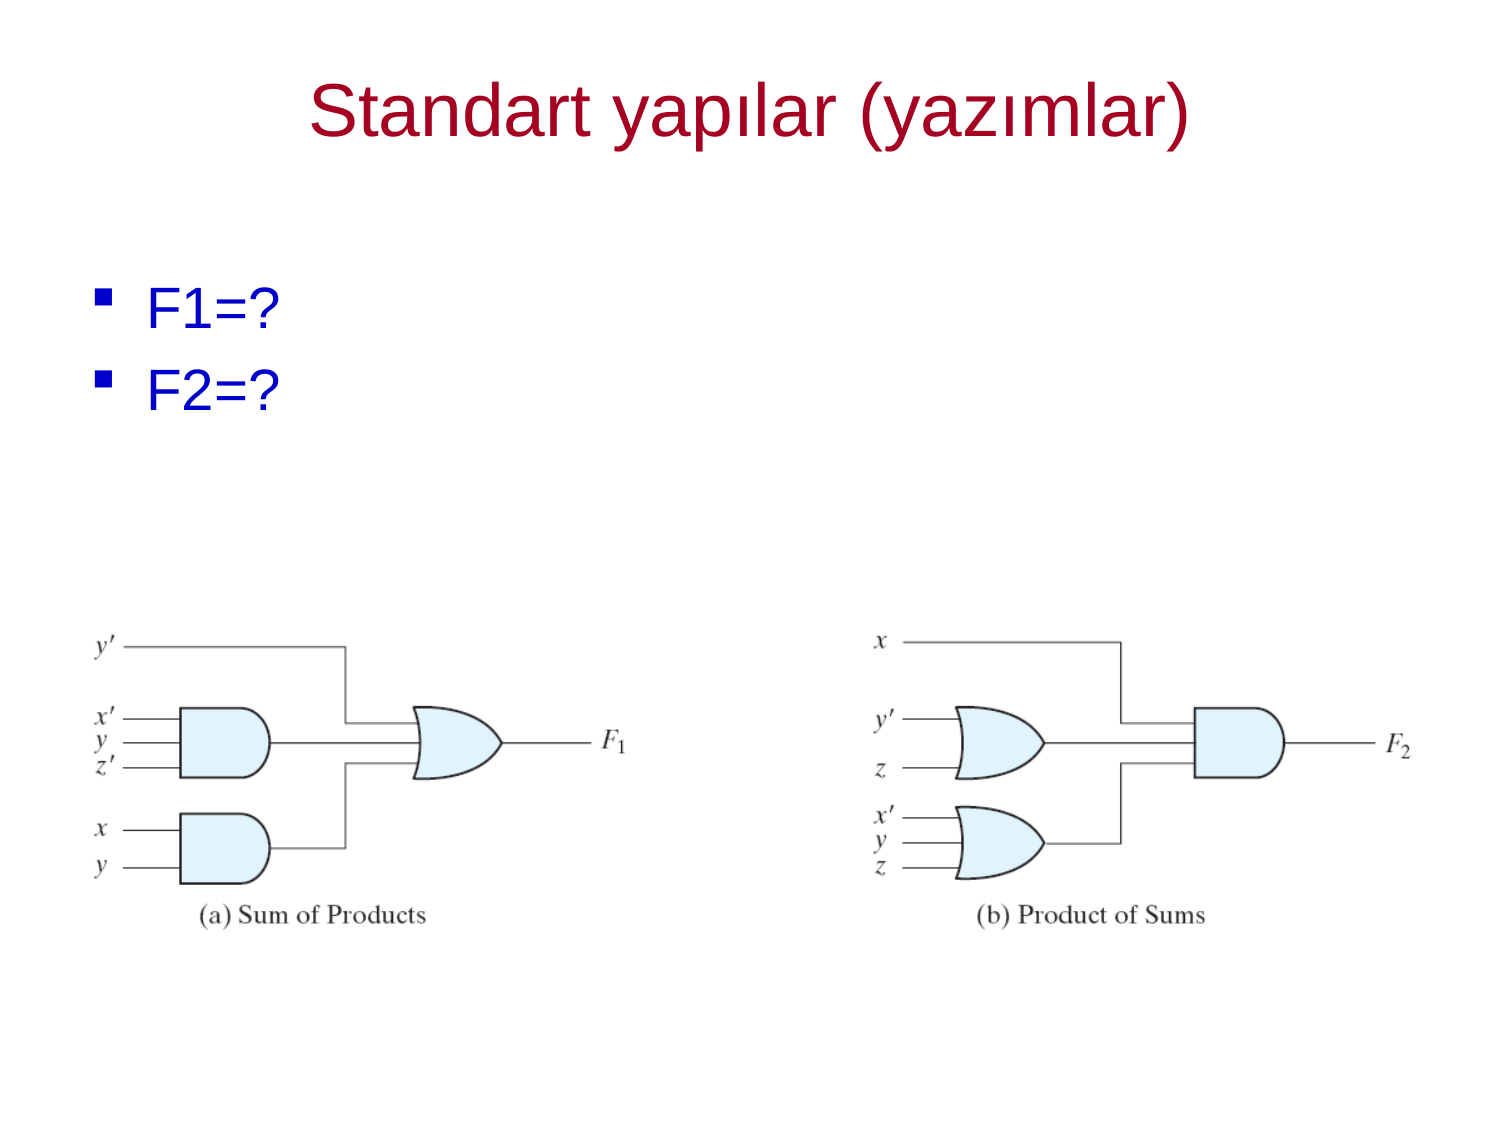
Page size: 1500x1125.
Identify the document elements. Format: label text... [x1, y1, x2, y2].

picture [52, 585, 1423, 1011]
title Standart yapılar (yazımlar) [75, 42, 1425, 171]
list F1=? F2=? [75, 262, 1425, 588]
